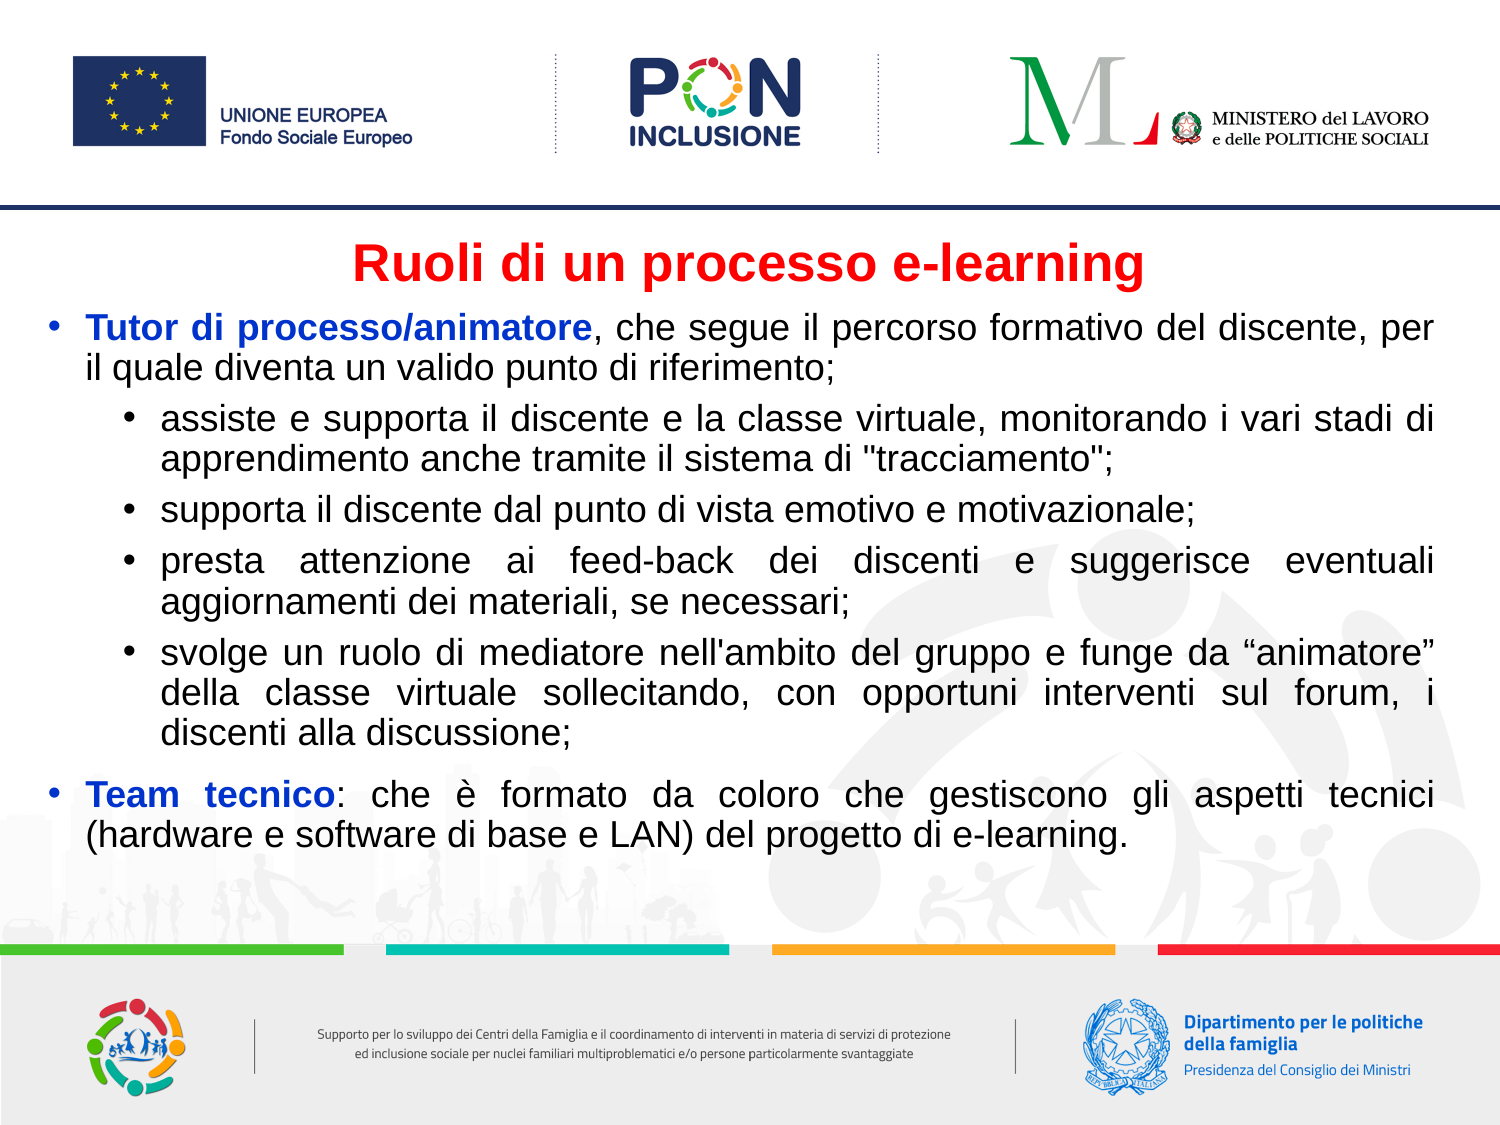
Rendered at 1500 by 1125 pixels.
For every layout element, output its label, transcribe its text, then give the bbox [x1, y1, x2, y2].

picture [0, 0, 1500, 1125]
title Ruoli di un processo e-learning [75, 227, 1425, 300]
list Tutor di processo/animatore, che segue il percorso formativo del discente, per il quale diventa un valido punto di riferimento; assiste e supporta il discente e la classe virtuale, monitorando i vari stadi di apprendimento anche tramite il sistema di "tracciamento"; supporta il discente dal punto di vista emotivo e motivazionale; presta attenzione ai feed-back dei discenti e suggerisce eventuali aggiornamenti dei materiali, se necessari; svolge un ruolo di mediatore nell'ambito del gruppo e funge da “animatore” della classe virtuale sollecitando, con opportuni interventi sul forum, i discenti alla discussione; Team tecnico: che è formato da coloro che gestiscono gli aspetti tecnici (hardware e software di base e LAN) del progetto di e-learning. [32, 300, 1450, 906]
